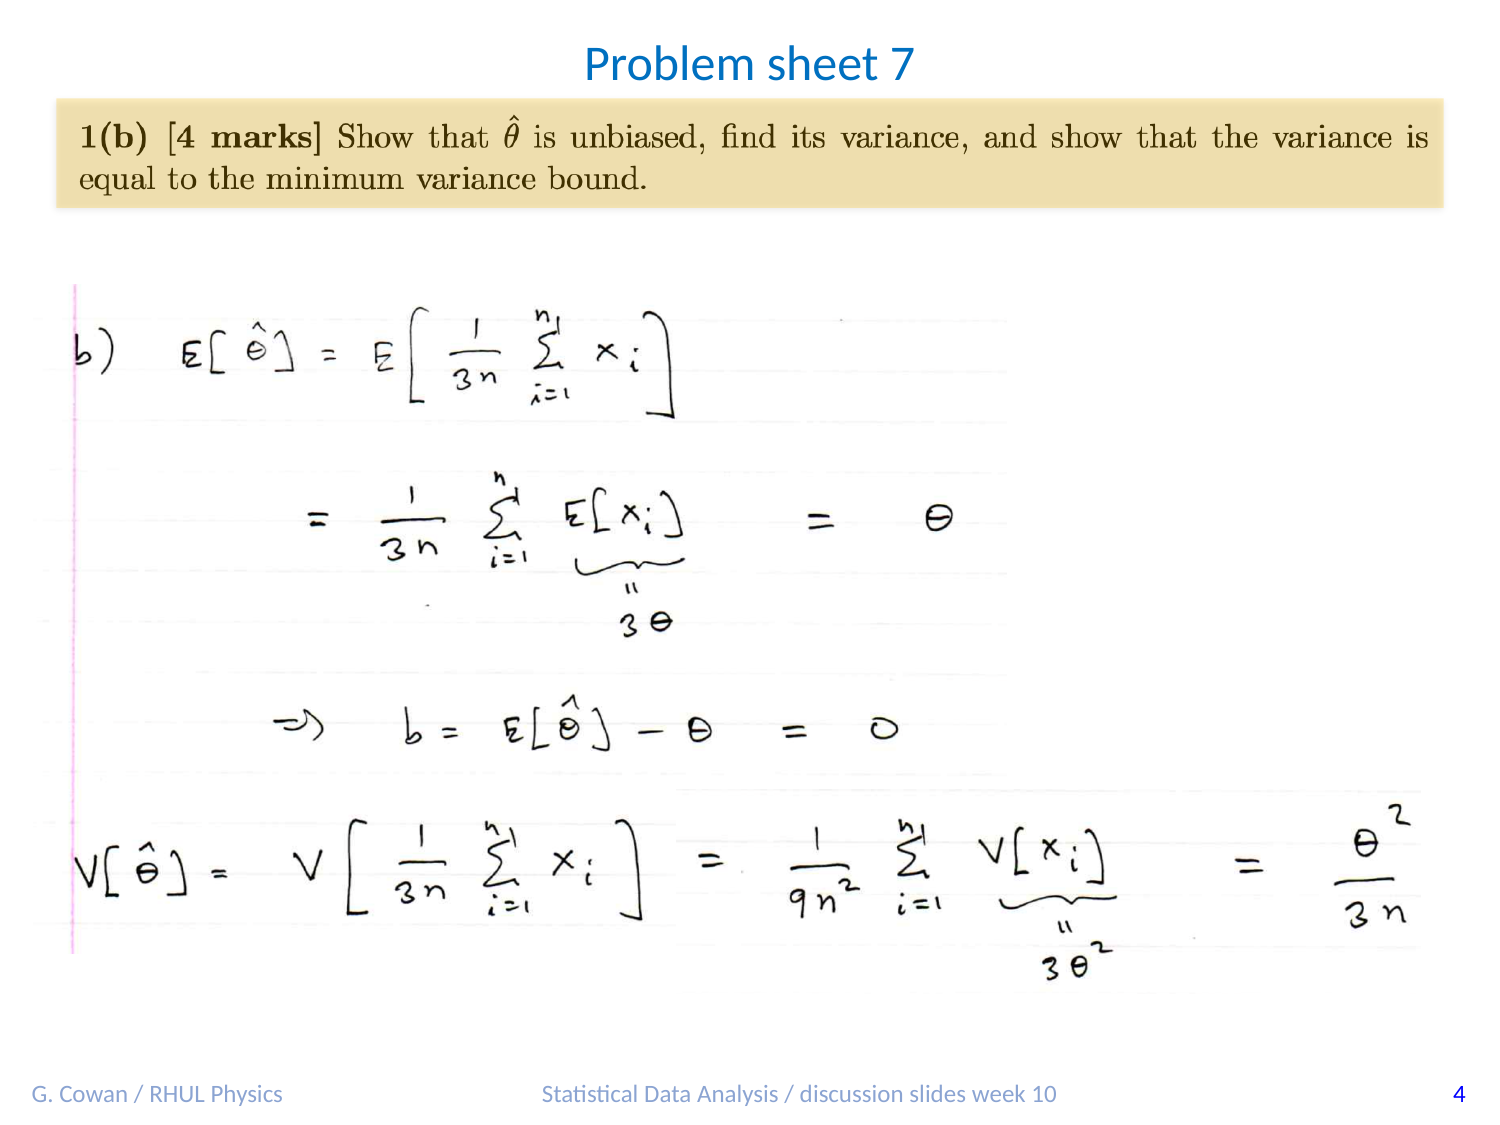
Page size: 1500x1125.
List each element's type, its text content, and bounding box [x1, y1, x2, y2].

text_box Problem sheet 7 [569, 22, 931, 96]
picture [62, 107, 1440, 209]
text_box [56, 98, 1444, 209]
footer Statistical Data Analysis / discussion slides week 10 [338, 1062, 1262, 1123]
picture [33, 284, 1422, 994]
slide_number 4 [1262, 1062, 1481, 1123]
slide_number G. Cowan / RHUL Physics [16, 1062, 338, 1123]
